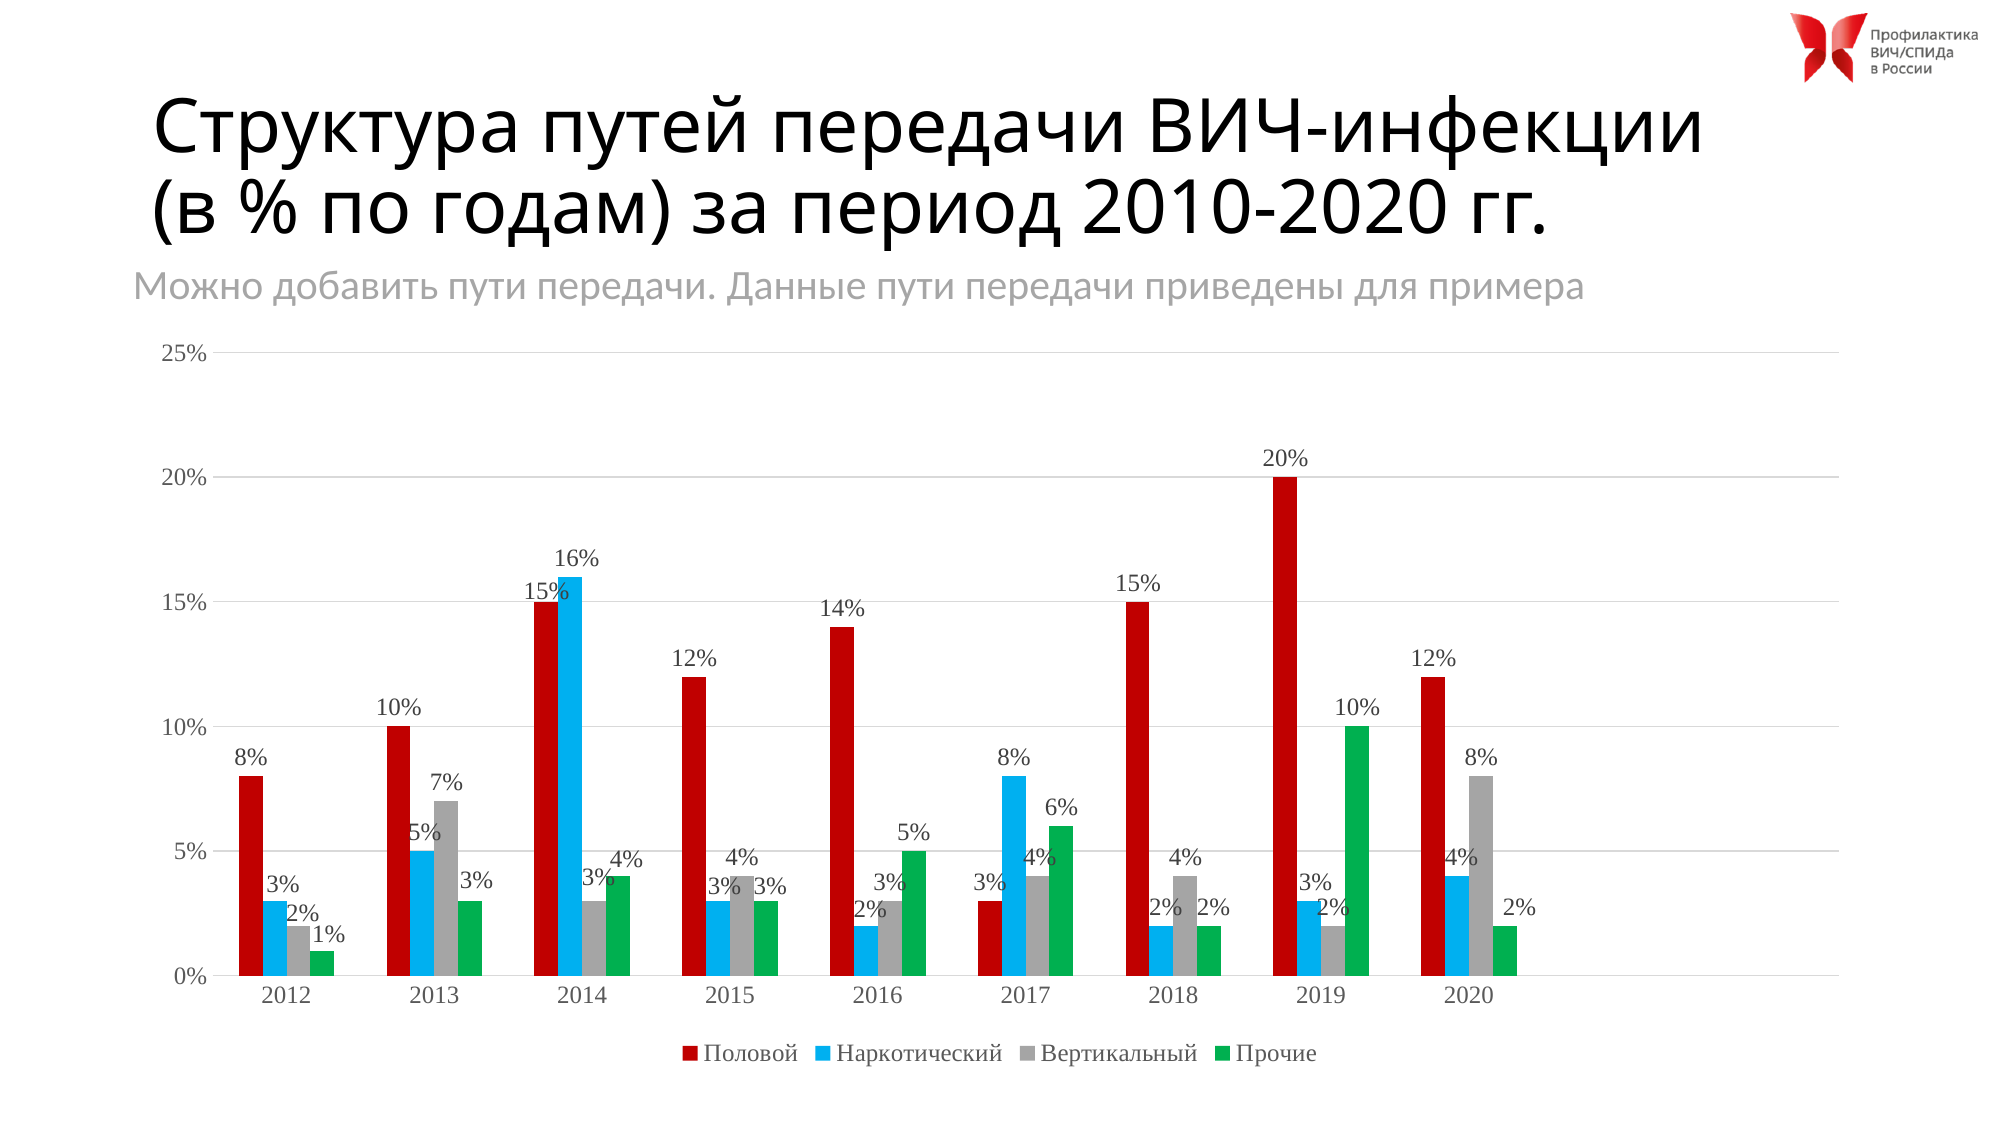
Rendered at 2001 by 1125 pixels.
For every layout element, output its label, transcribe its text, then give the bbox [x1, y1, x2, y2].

title Структура путей передачи ВИЧ-инфекции (в % по годам) за период 2010-2020 гг. [137, 59, 1863, 256]
list Можно добавить пути передачи. Данные пути передачи приведены для примера [117, 256, 1911, 971]
chart [126, 324, 1874, 1073]
picture [1790, 13, 1978, 84]
